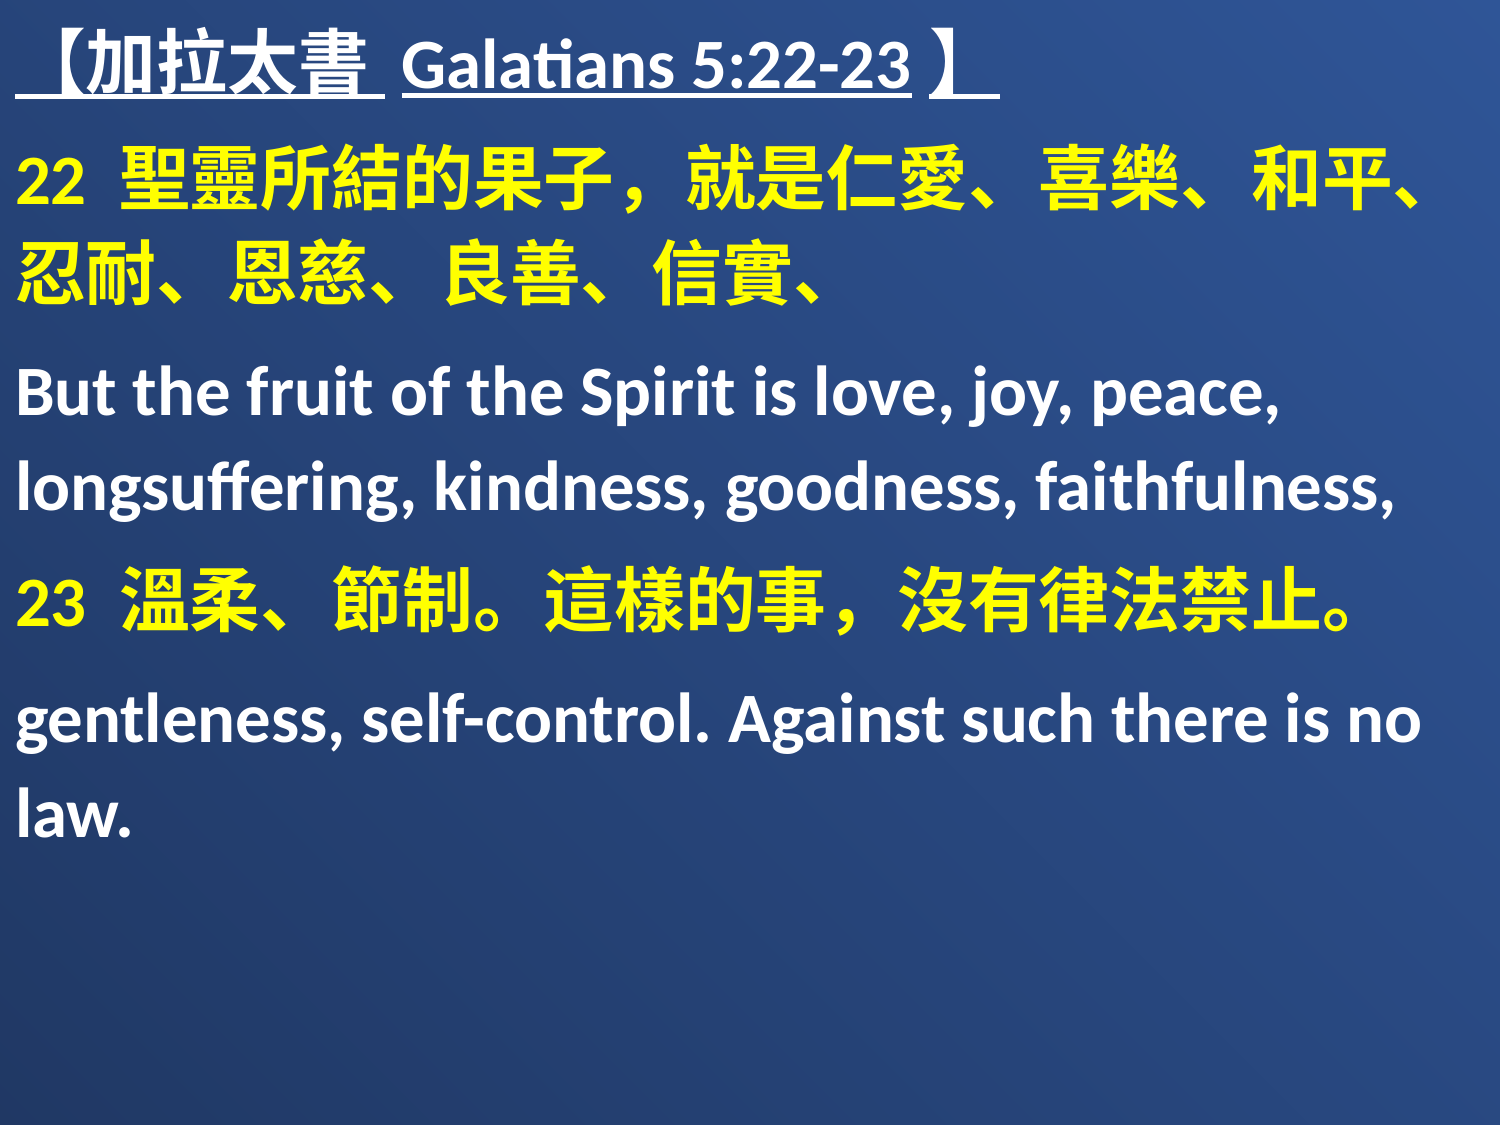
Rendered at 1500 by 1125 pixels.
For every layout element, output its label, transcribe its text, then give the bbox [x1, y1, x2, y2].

subtitle 【加拉太書 Galatians 5:22-23】 22 聖靈所結的果子，就是仁愛、喜樂、和平、忍耐、恩慈、良善、信實、 But the fruit of the Spirit is love, joy, peace, longsuffering, kindness, goodness, faithfulness, 23 溫柔、節制。這樣的事，沒有律法禁止。 gentleness, self-control. Against such there is no law. [0, 0, 1500, 1125]
